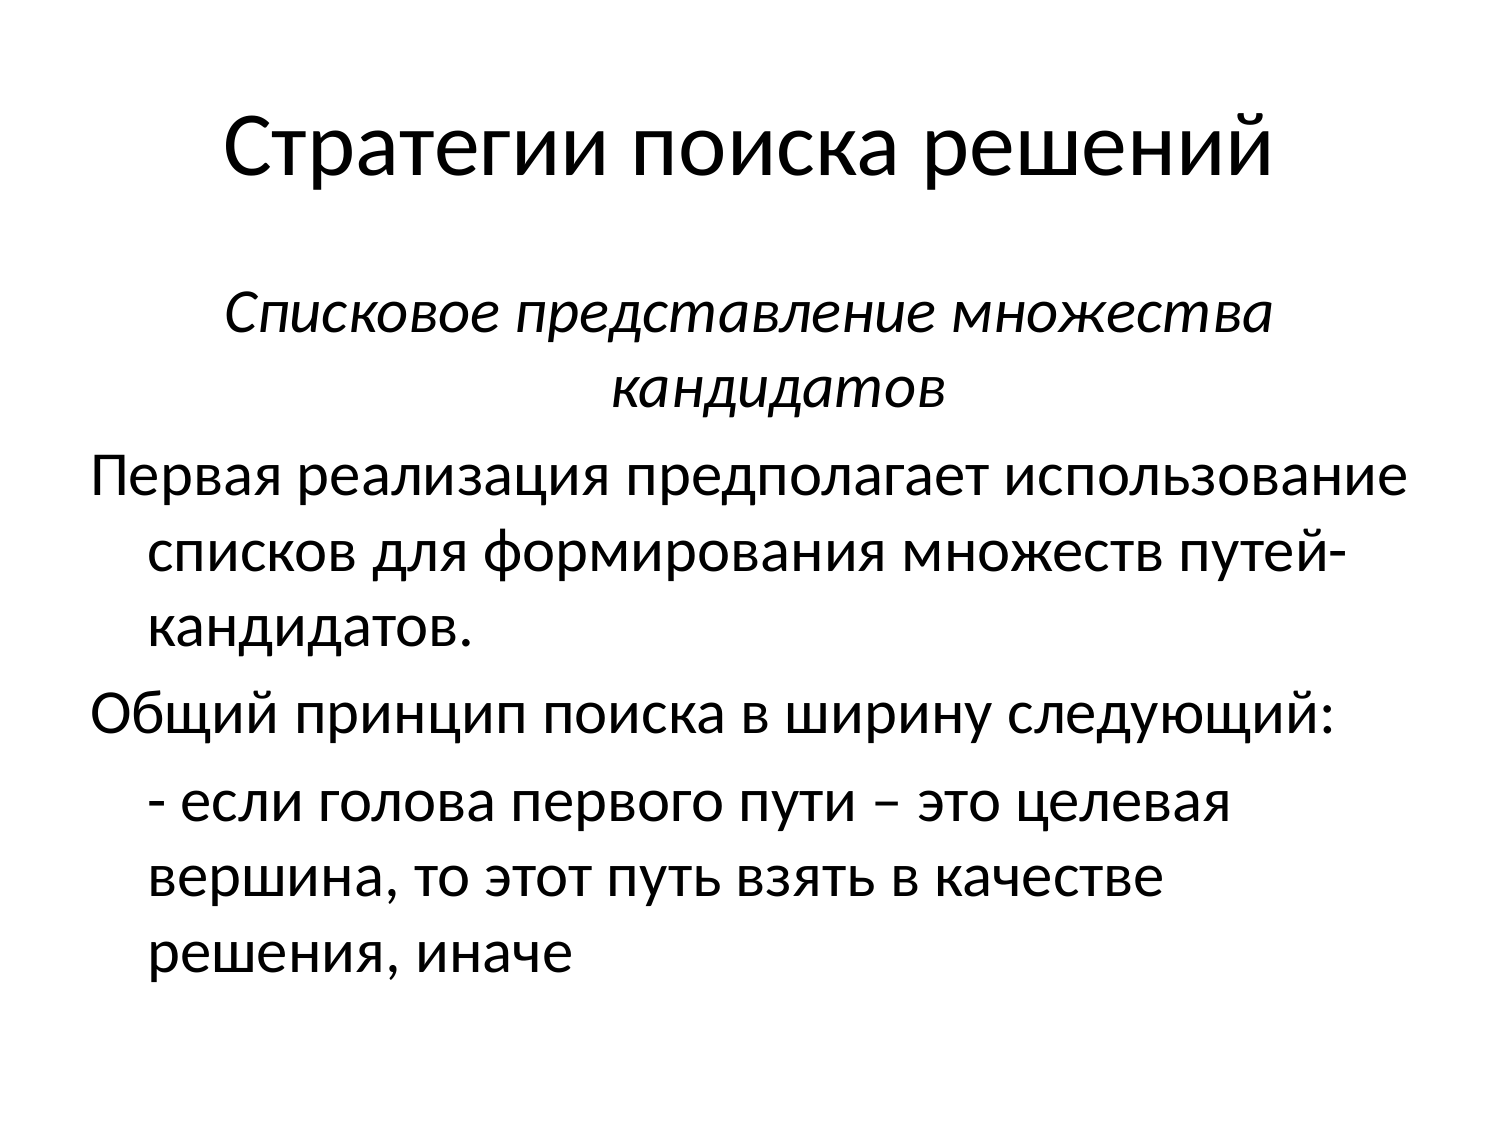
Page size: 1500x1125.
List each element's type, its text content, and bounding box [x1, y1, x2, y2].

title Стратегии поиска решений [75, 45, 1425, 233]
list Списковое представление множества кандидатов Первая реализация предполагает использование списков для формирования множеств путей-кандидатов. Общий принцип поиска в ширину следующий: - если голова первого пути – это целевая вершина, то этот путь взять в качестве решения, иначе [75, 262, 1425, 1005]
